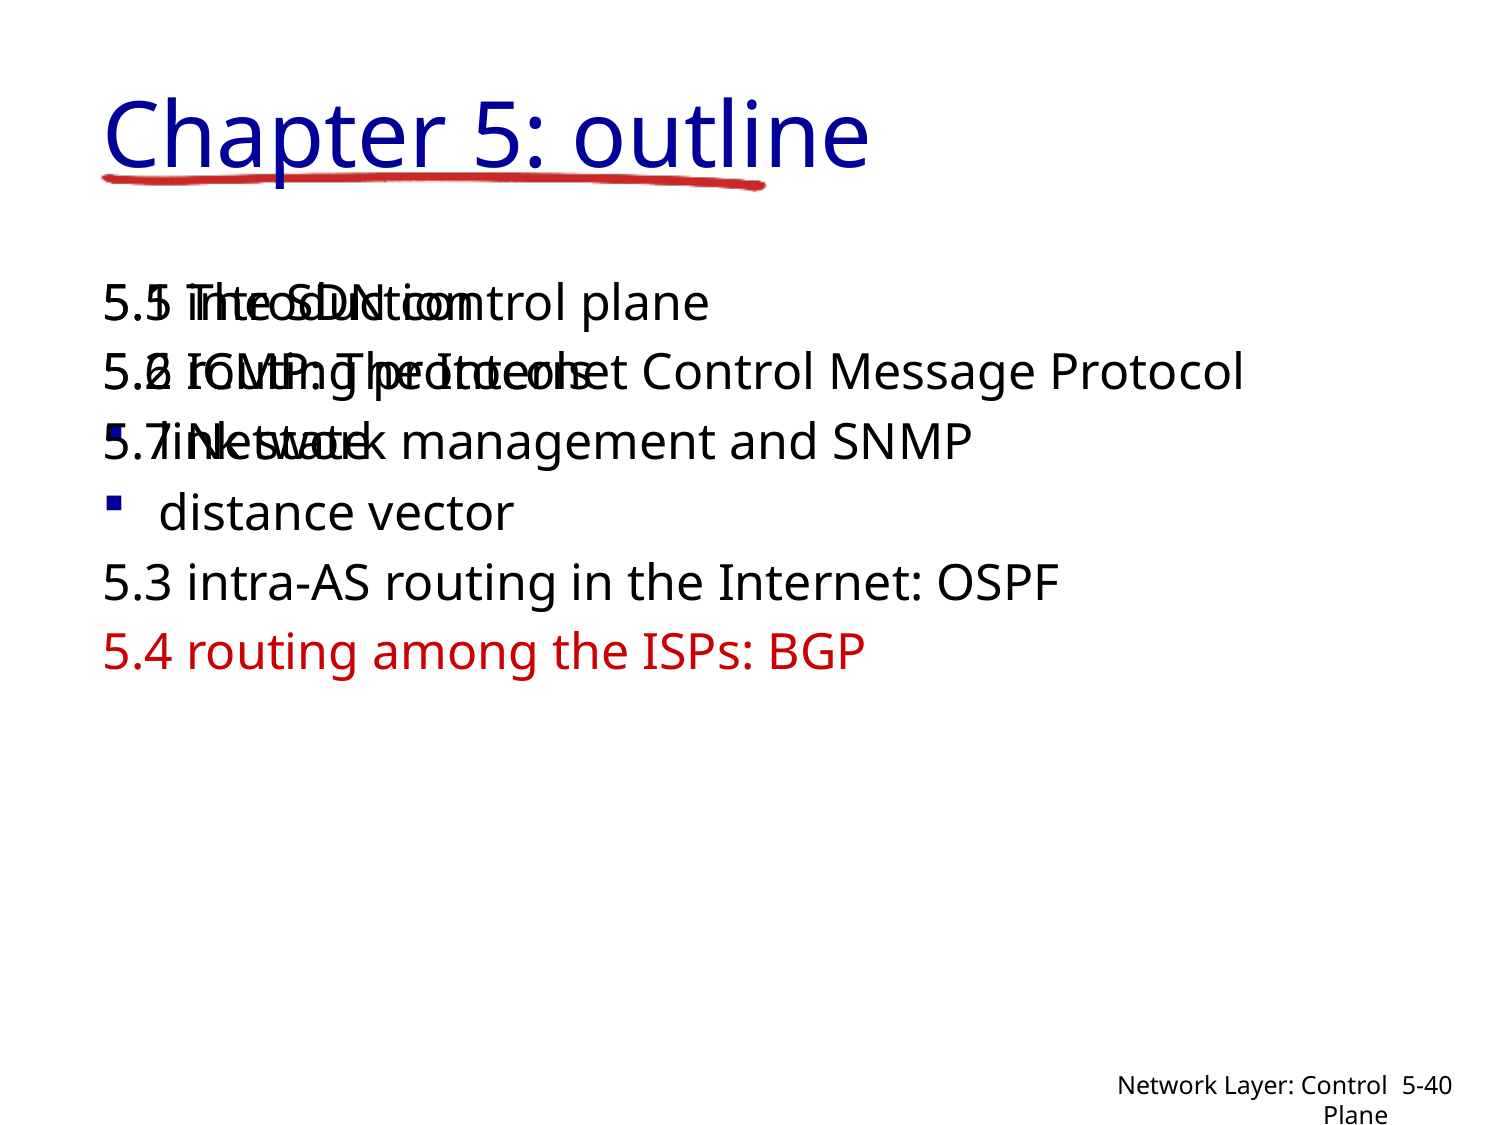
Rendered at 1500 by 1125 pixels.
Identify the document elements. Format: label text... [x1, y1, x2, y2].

picture [98, 167, 774, 197]
list 5.5 The SDN control plane 5.6 ICMP: The Internet Control Message Protocol 5.7 Network management and SNMP [87, 262, 1363, 1025]
text_box Chapter 5: outline [87, 37, 1363, 225]
slide_number 5-40 [1387, 1062, 1478, 1107]
footer Network Layer: Control Plane [1045, 1062, 1404, 1102]
